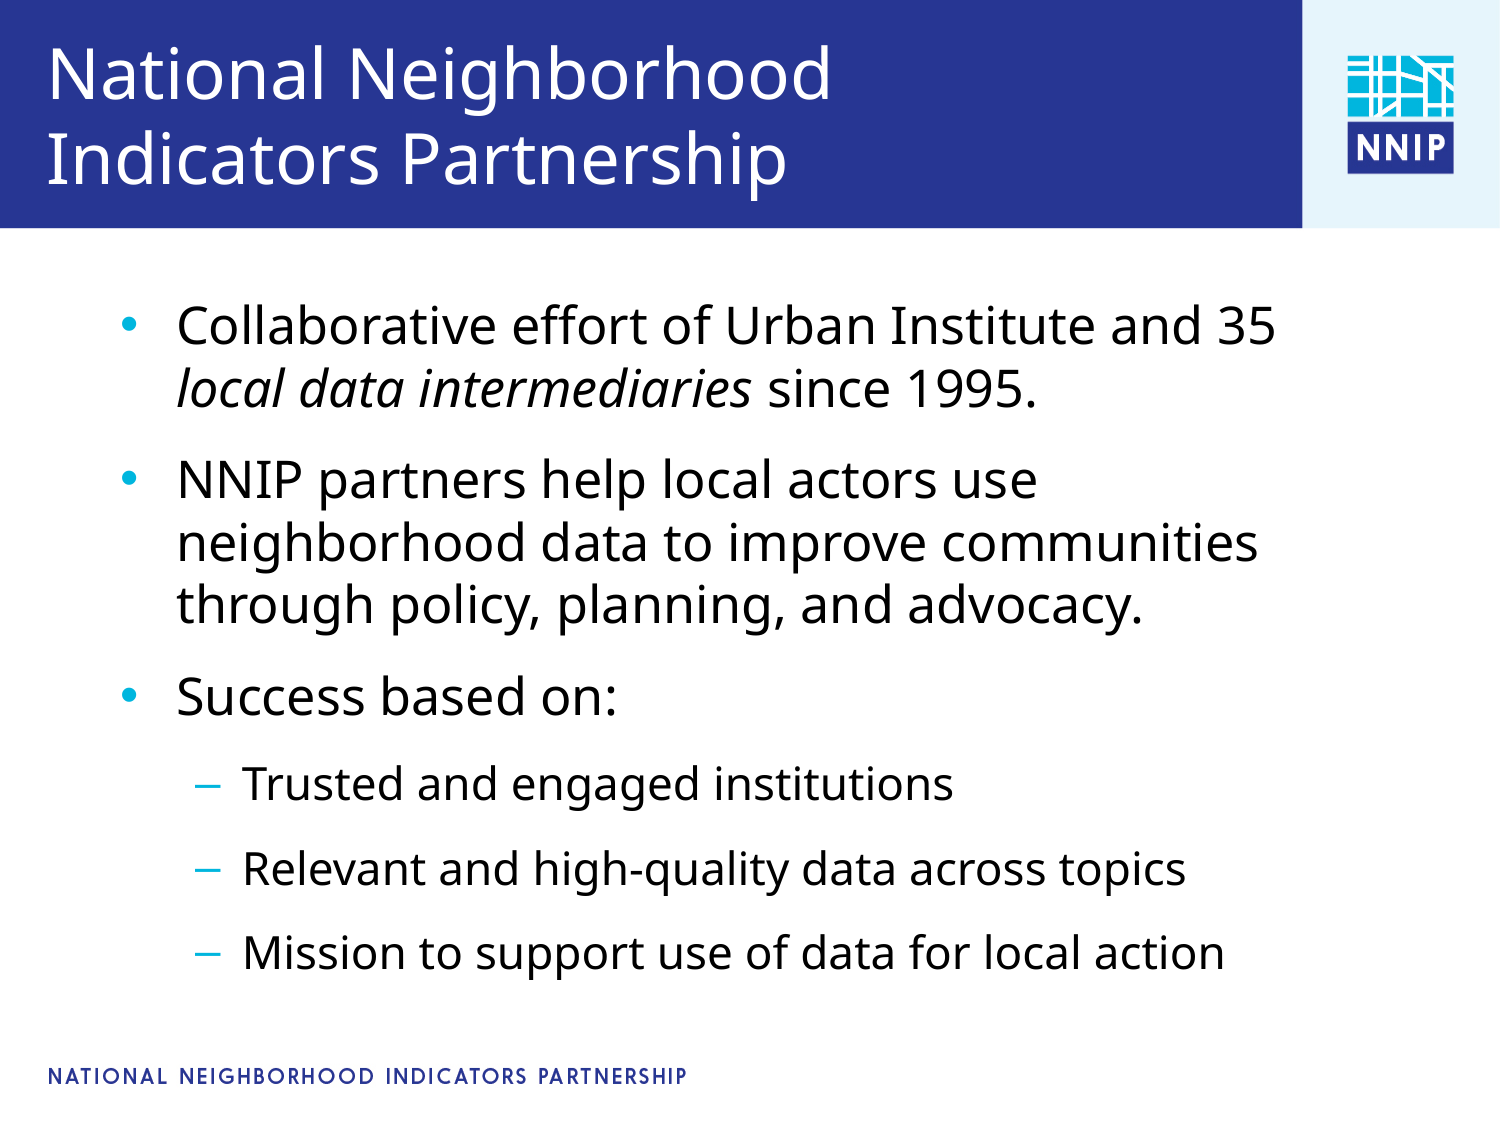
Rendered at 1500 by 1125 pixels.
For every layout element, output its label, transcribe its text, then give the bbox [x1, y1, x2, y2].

title National Neighborhood Indicators Partnership [31, 21, 1276, 195]
picture [0, 0, 1500, 1125]
list Collaborative effort of Urban Institute and 35 local data intermediaries since 1995. NNIP partners help local actors use neighborhood data to improve communities through policy, planning, and advocacy. Success based on: Trusted and engaged institutions Relevant and high-quality data across topics Mission to support use of data for local action [105, 285, 1409, 975]
